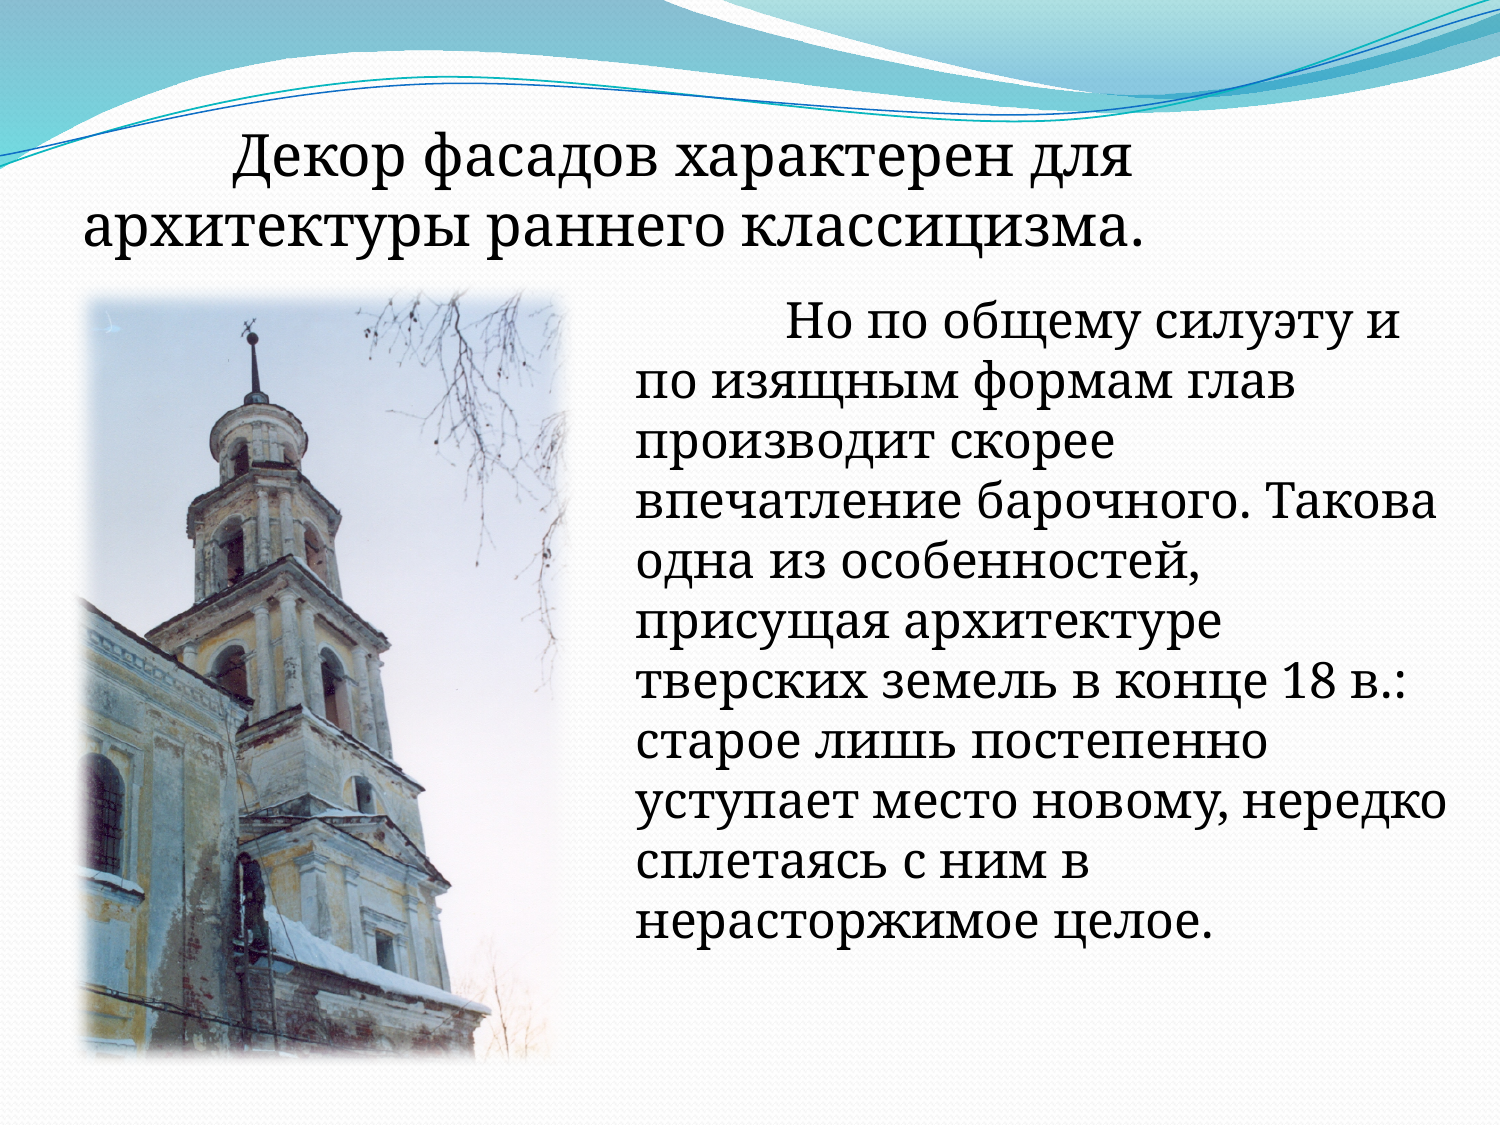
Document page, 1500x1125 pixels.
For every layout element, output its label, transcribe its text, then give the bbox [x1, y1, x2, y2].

text_box Но по общему силуэту и по изящным формам глав производит скорее впечатление барочного. Такова одна из особенностей, присущая архитектуре тверских земель в конце 18 в.: старое лишь постепенно уступает место новому, нередко сплетаясь с ним в нерасторжимое целое. [621, 281, 1471, 956]
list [70, 280, 575, 1067]
title Декор фасадов характерен для архитектуры раннего классицизма. [82, 70, 1432, 258]
